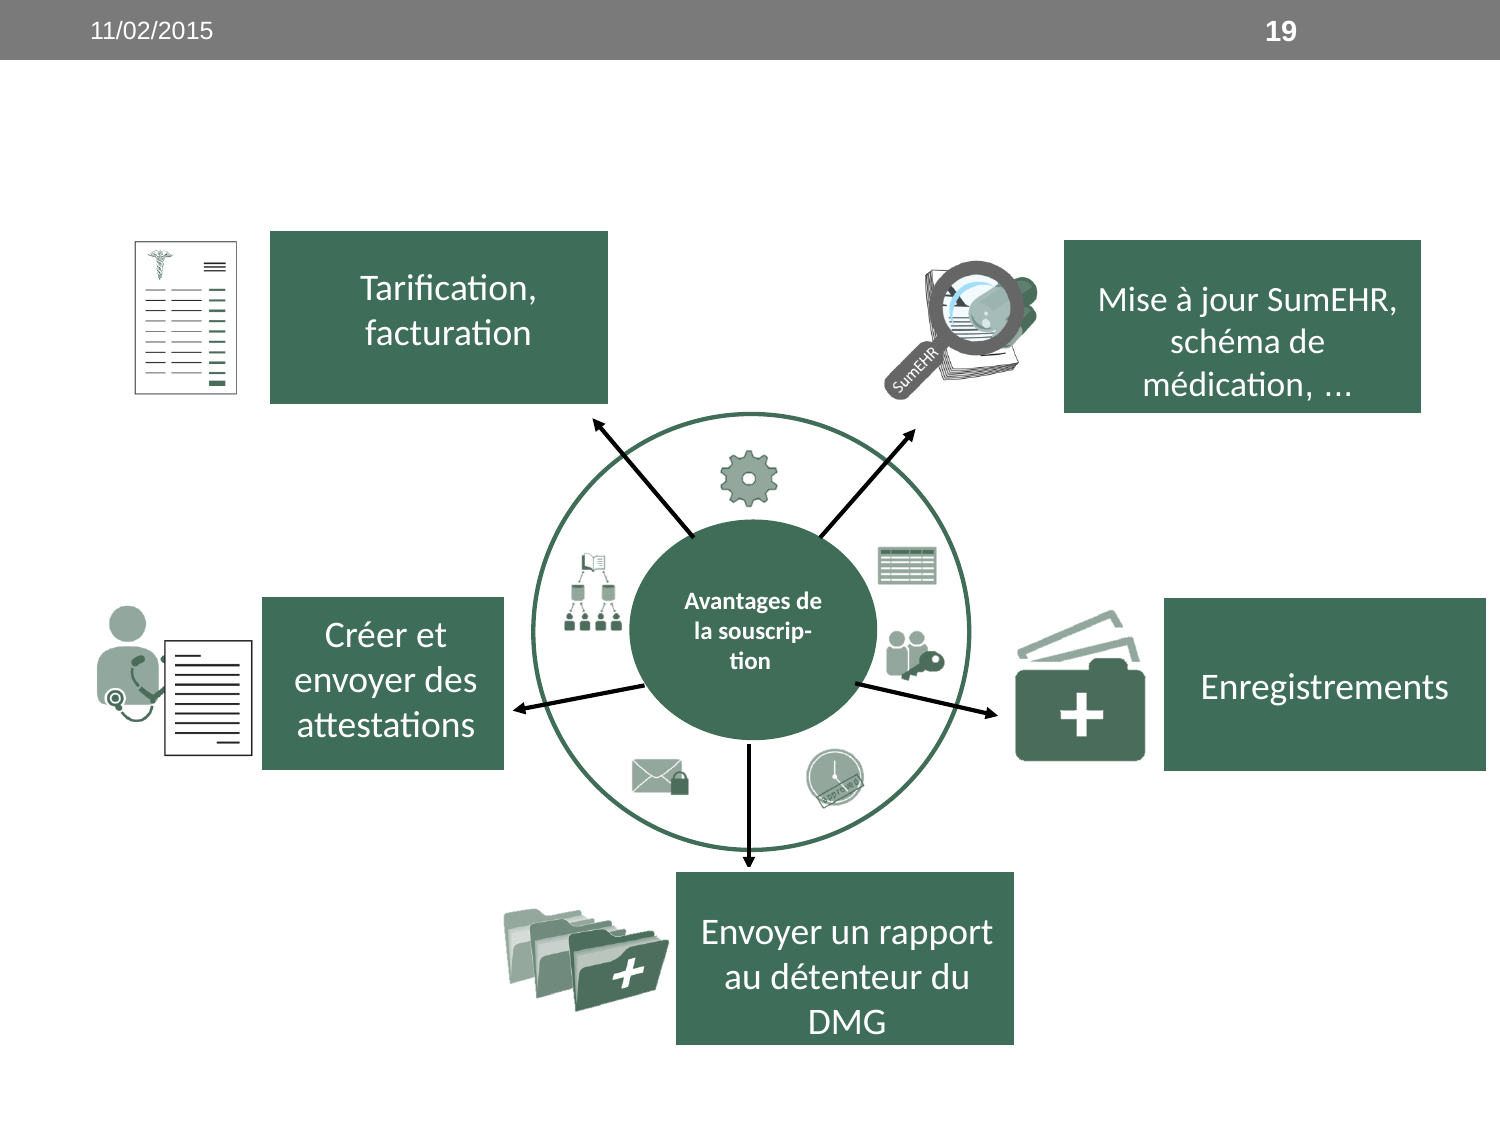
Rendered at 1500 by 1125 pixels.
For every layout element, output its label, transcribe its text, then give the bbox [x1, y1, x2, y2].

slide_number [75, 3, 550, 57]
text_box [484, 869, 1019, 1049]
slide_number 19 [1250, 3, 1425, 57]
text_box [89, 228, 621, 418]
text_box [998, 594, 1489, 774]
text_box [512, 413, 999, 866]
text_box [861, 237, 1447, 419]
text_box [78, 591, 513, 773]
